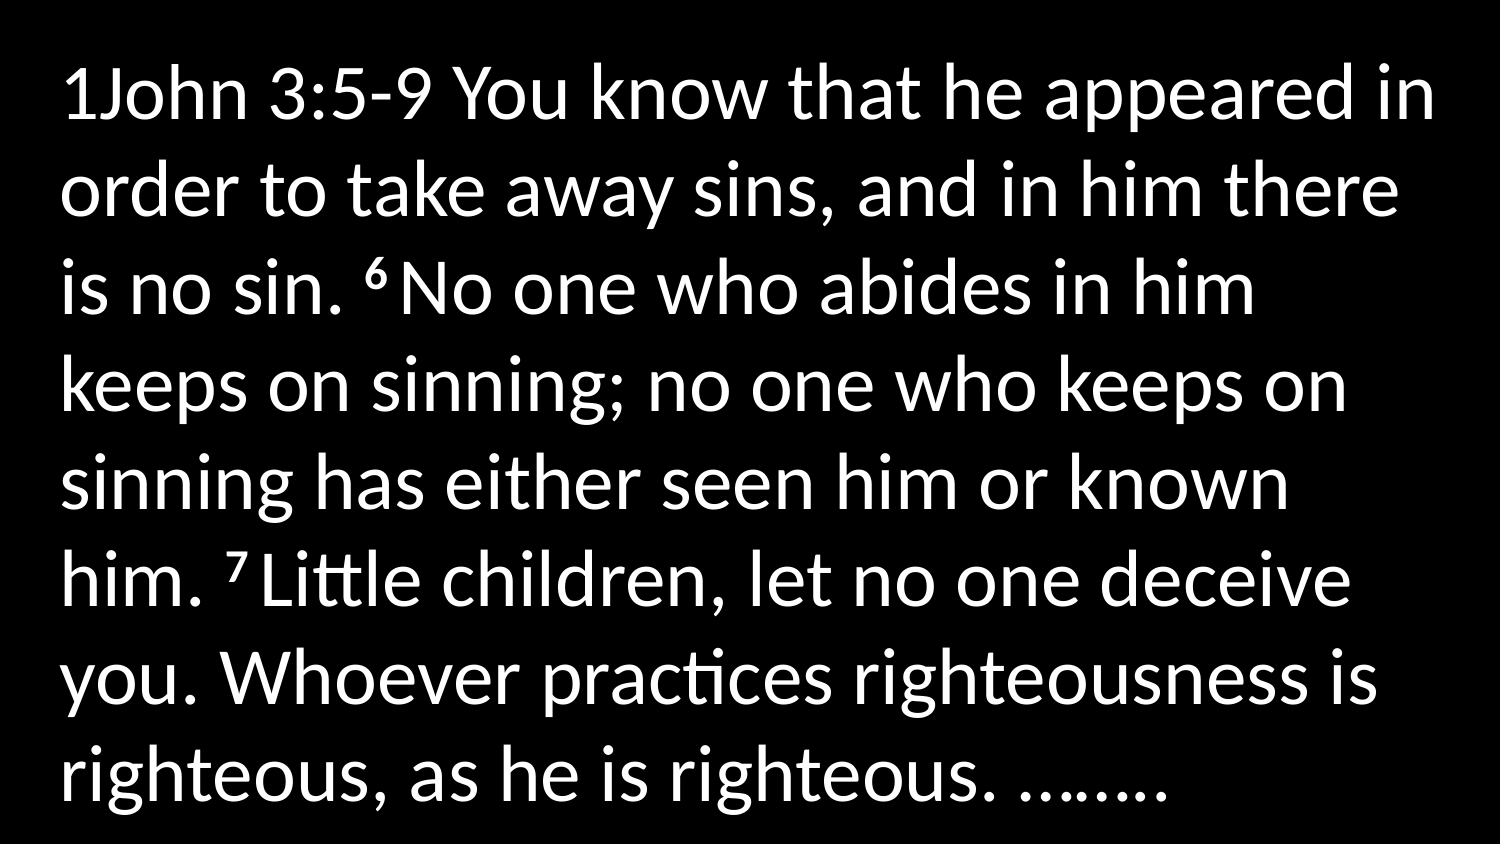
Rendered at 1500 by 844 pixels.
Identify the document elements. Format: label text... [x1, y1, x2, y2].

text_box 1John 3:5-9 You know that he appeared in order to take away sins, and in him there is no sin. 6 No one who abides in him keeps on sinning; no one who keeps on sinning has either seen him or known him. 7 Little children, let no one deceive you. Whoever practices righteousness is righteous, as he is righteous. …….. [44, 30, 1456, 826]
